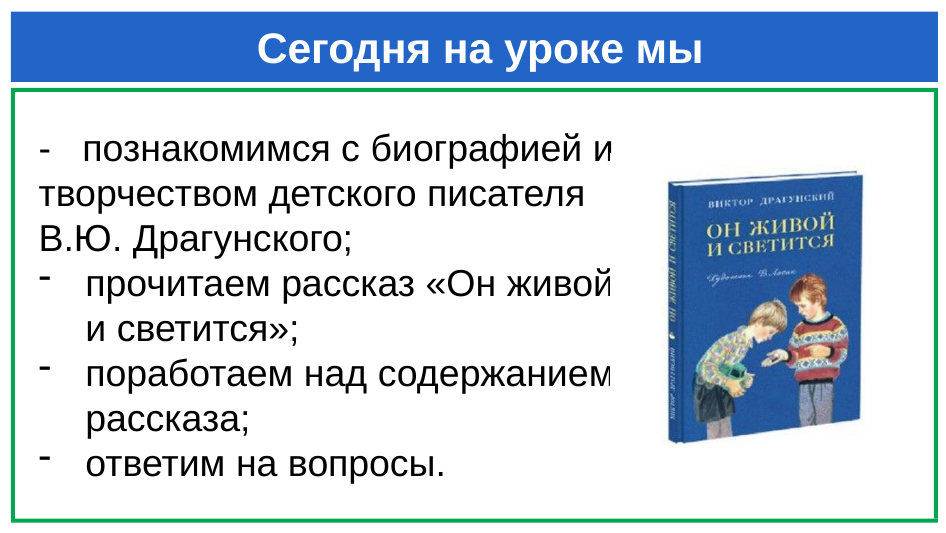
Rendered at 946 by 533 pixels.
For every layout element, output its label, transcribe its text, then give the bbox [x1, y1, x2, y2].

picture [610, 153, 917, 461]
title Сегодня на уроке мы [48, 18, 911, 110]
text_box - познакомимся с биографией и творчеством детского писателя В.Ю. Драгунского; прочитаем рассказ «Он живой и светится»; поработаем над содержанием рассказа; ответим на вопросы. [23, 116, 640, 533]
